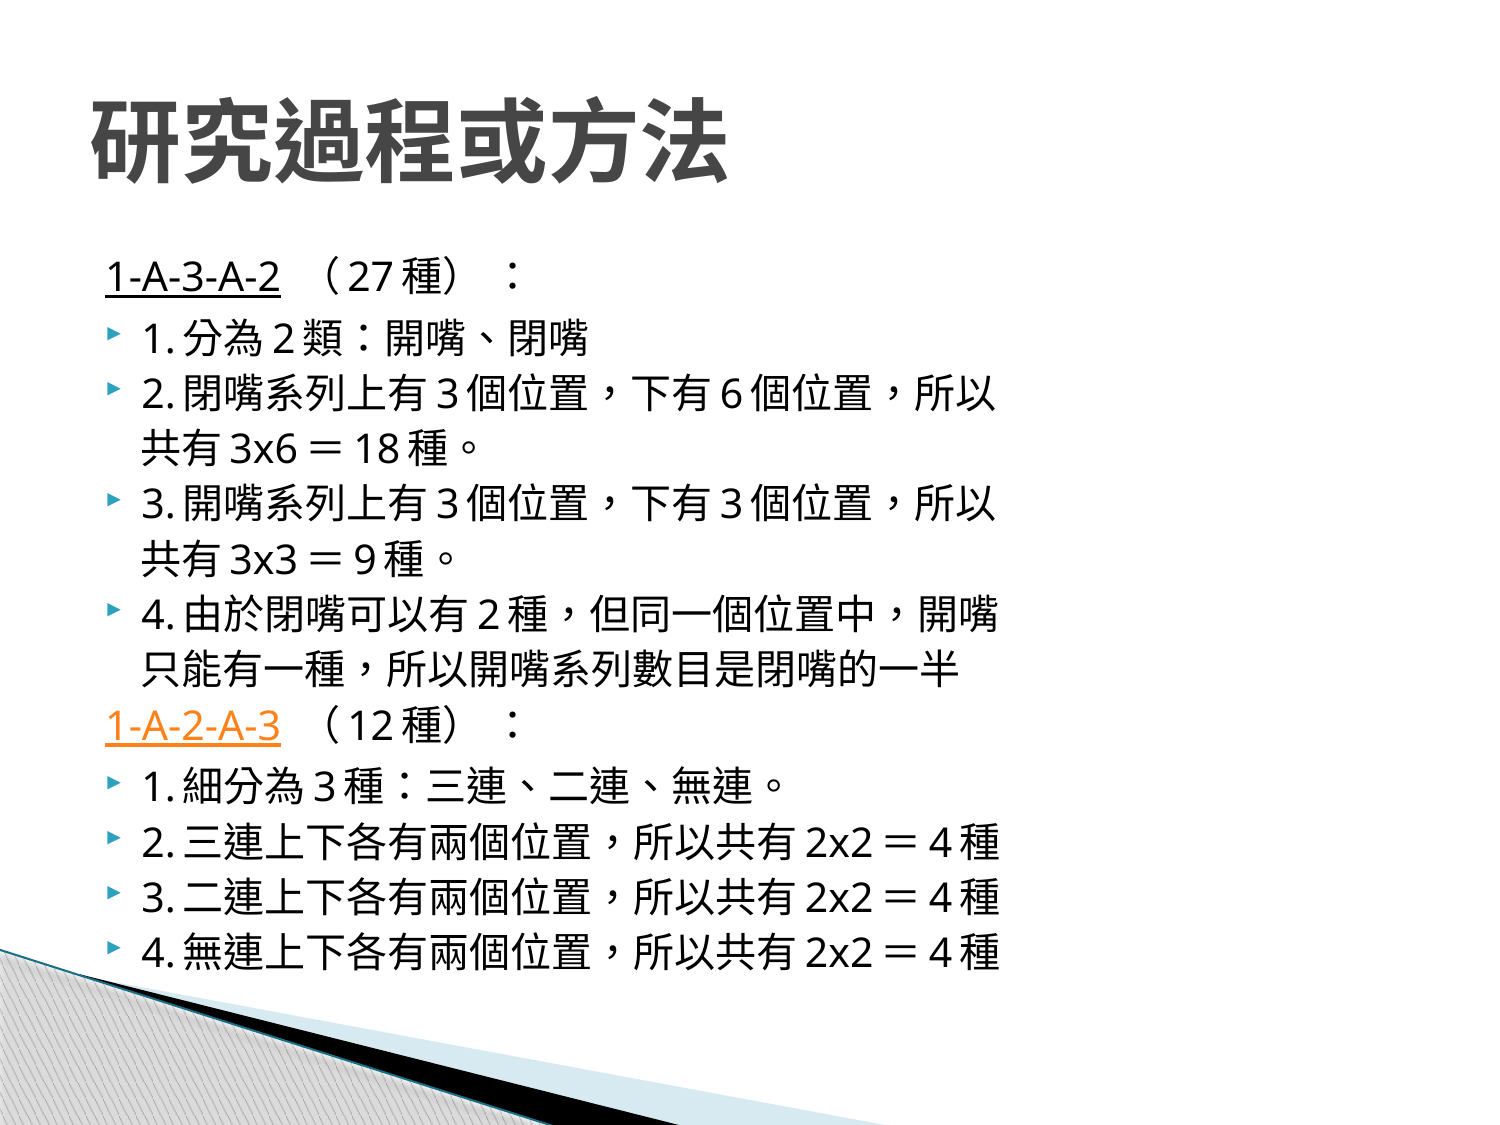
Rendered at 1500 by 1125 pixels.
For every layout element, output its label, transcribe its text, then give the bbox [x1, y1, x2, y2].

list 1-A-3-A-2 （27種） ： 1.分為2類：開嘴、閉嘴 2.閉嘴系列上有3個位置，下有6個位置，所以 共有3x6＝18種。 3.開嘴系列上有3個位置，下有3個位置，所以 共有3x3＝9種。 4.由於閉嘴可以有2種，但同一個位置中，開嘴 只能有一種，所以開嘴系列數目是閉嘴的一半 1-A-2-A-3 （12種） ： 1.細分為3種：三連、二連、無連。 2.三連上下各有兩個位置，所以共有2x2＝4種 3.二連上下各有兩個位置，所以共有2x2＝4種 4.無連上下各有兩個位置，所以共有2x2＝4種 [75, 243, 1425, 986]
title 研究過程或方法 [75, 45, 1425, 233]
